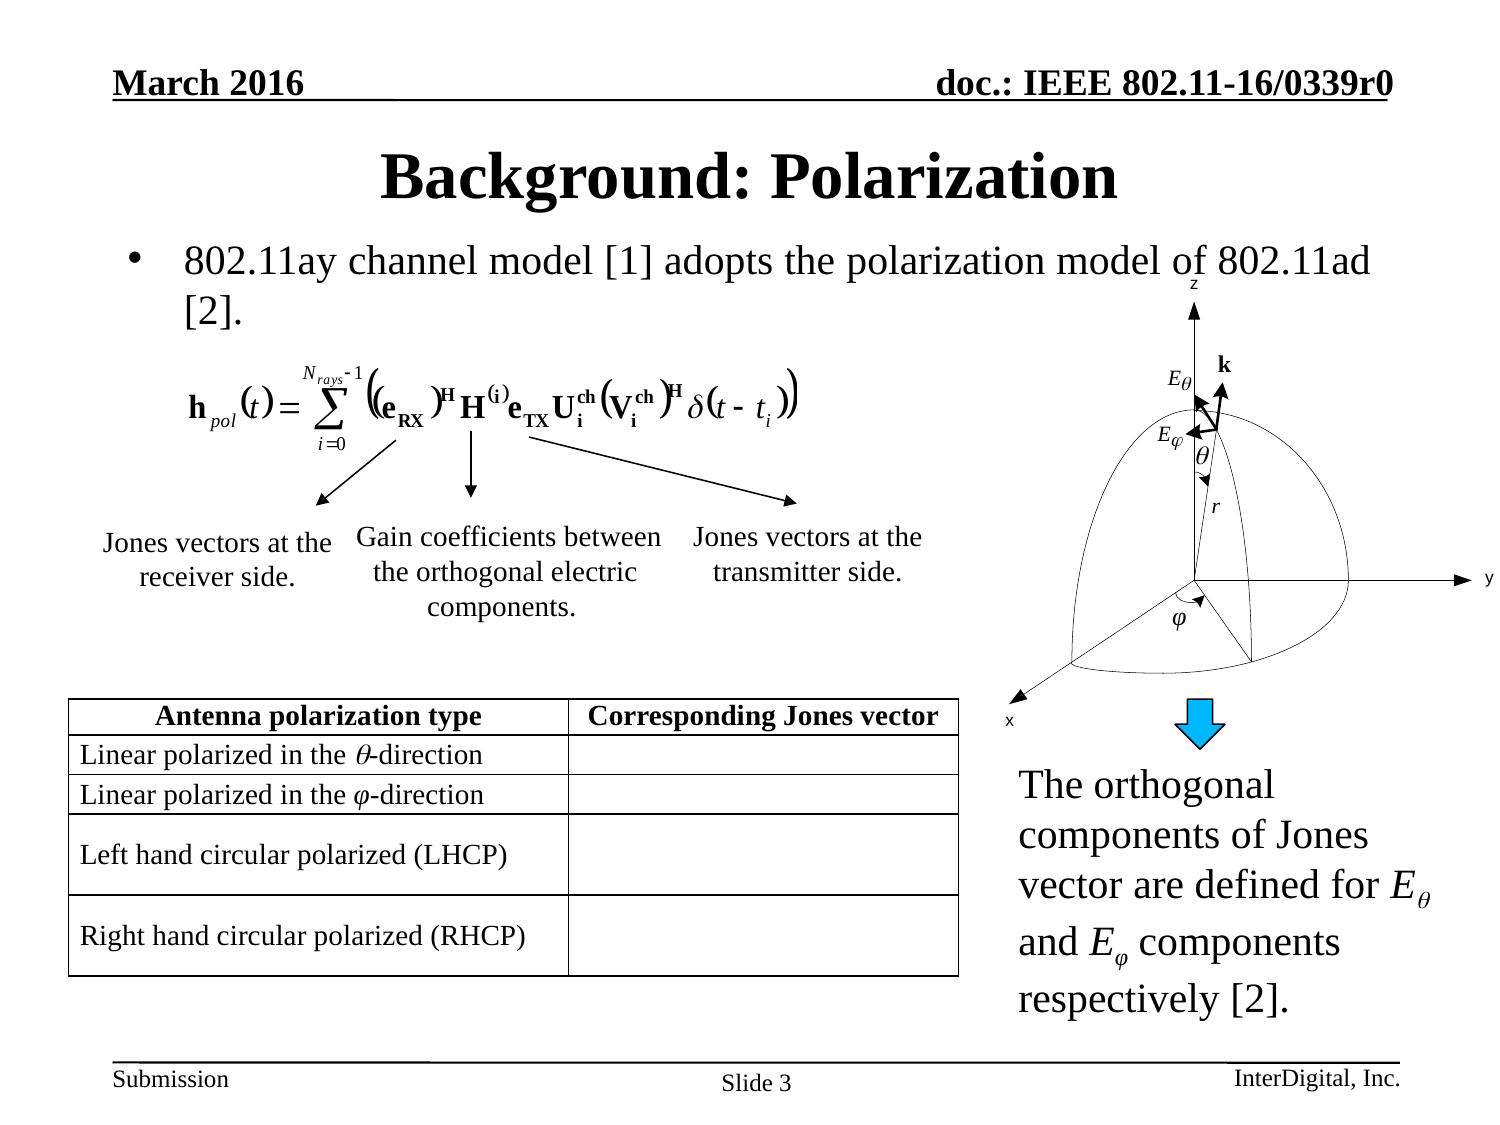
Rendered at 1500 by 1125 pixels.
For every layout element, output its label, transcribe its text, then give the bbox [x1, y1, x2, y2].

text_box Jones vectors at the transmitter side. [657, 510, 958, 595]
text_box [987, 262, 1500, 744]
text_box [315, 439, 397, 506]
text_box Jones vectors at the receiver side. [67, 515, 368, 601]
text_box Gain coefficients between the orthogonal electric components. [318, 510, 693, 630]
slide_number Slide 3 [712, 1066, 801, 1125]
list 802.11ay channel model [1] adopts the polarization model of 802.11ad [2]. [112, 224, 1388, 346]
text_box The orthogonal components of Jones vector are defined for E and Eφ components respectively [2]. [1003, 752, 1450, 1028]
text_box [528, 436, 798, 504]
title Background: Polarization [112, 112, 1388, 224]
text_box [184, 356, 798, 459]
